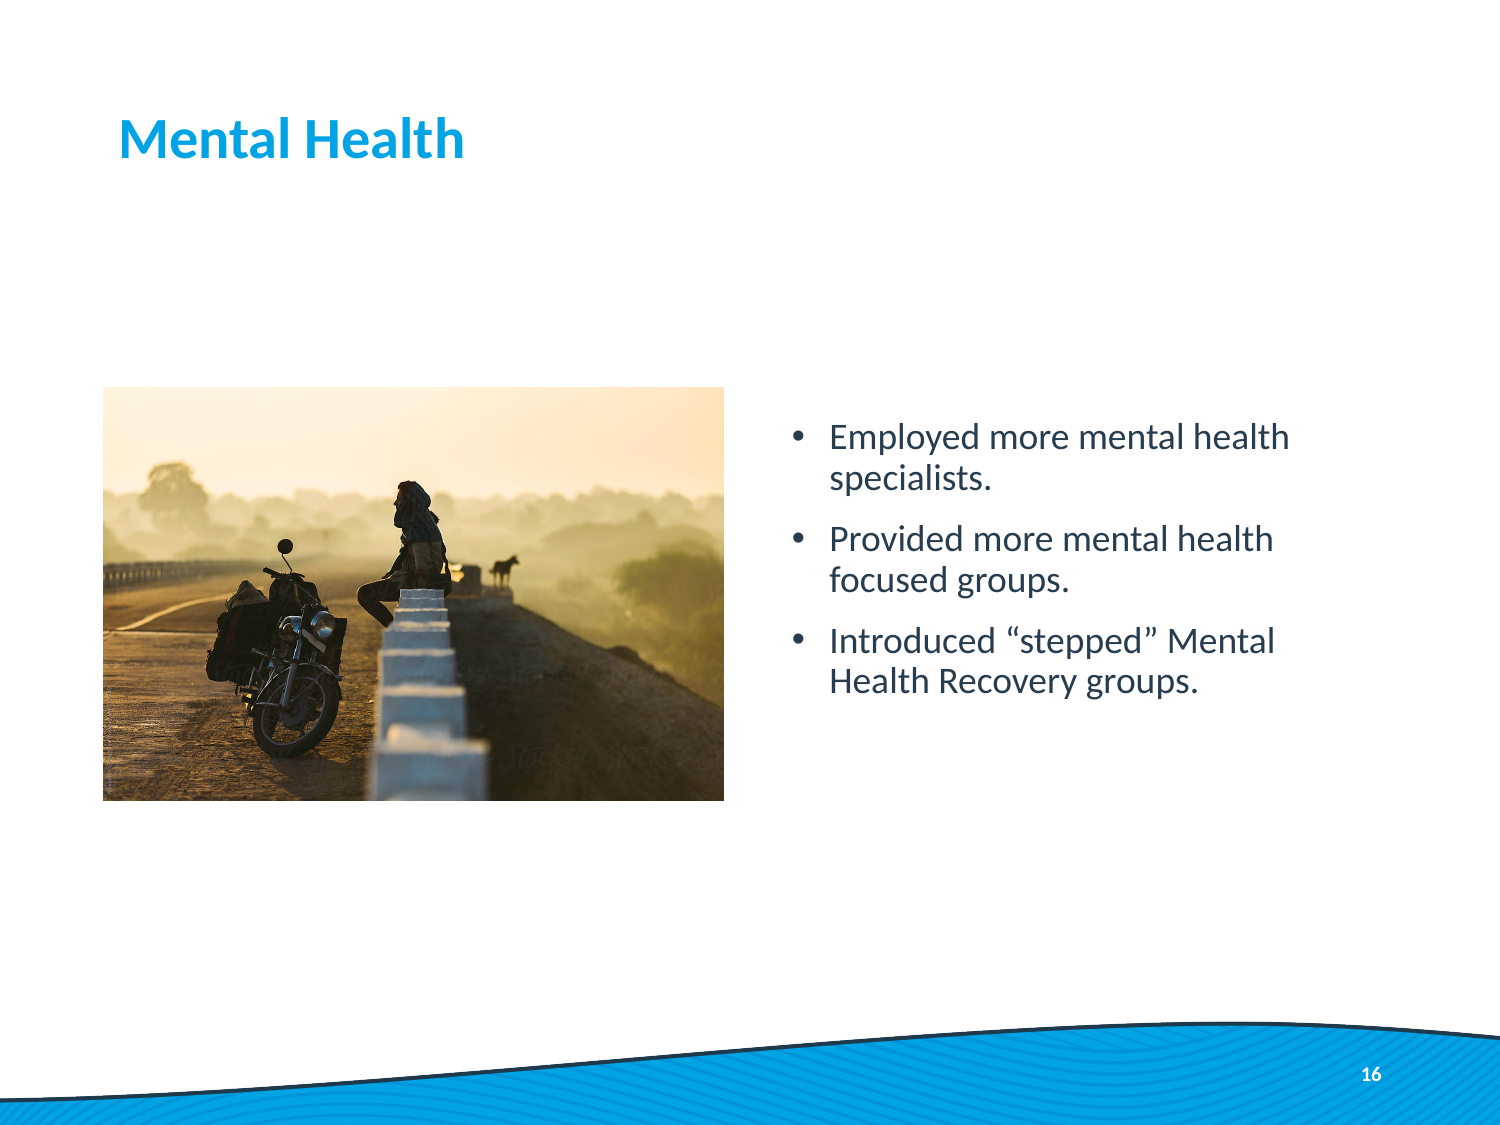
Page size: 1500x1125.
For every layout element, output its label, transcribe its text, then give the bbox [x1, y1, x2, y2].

list Employed more mental health specialists. Provided more mental health focused groups. Introduced “stepped” Mental Health Recovery groups. [776, 410, 1397, 951]
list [103, 387, 724, 801]
slide_number 16 [1059, 1042, 1397, 1103]
title Mental Health [103, 31, 1397, 179]
picture [0, 0, 1500, 1101]
